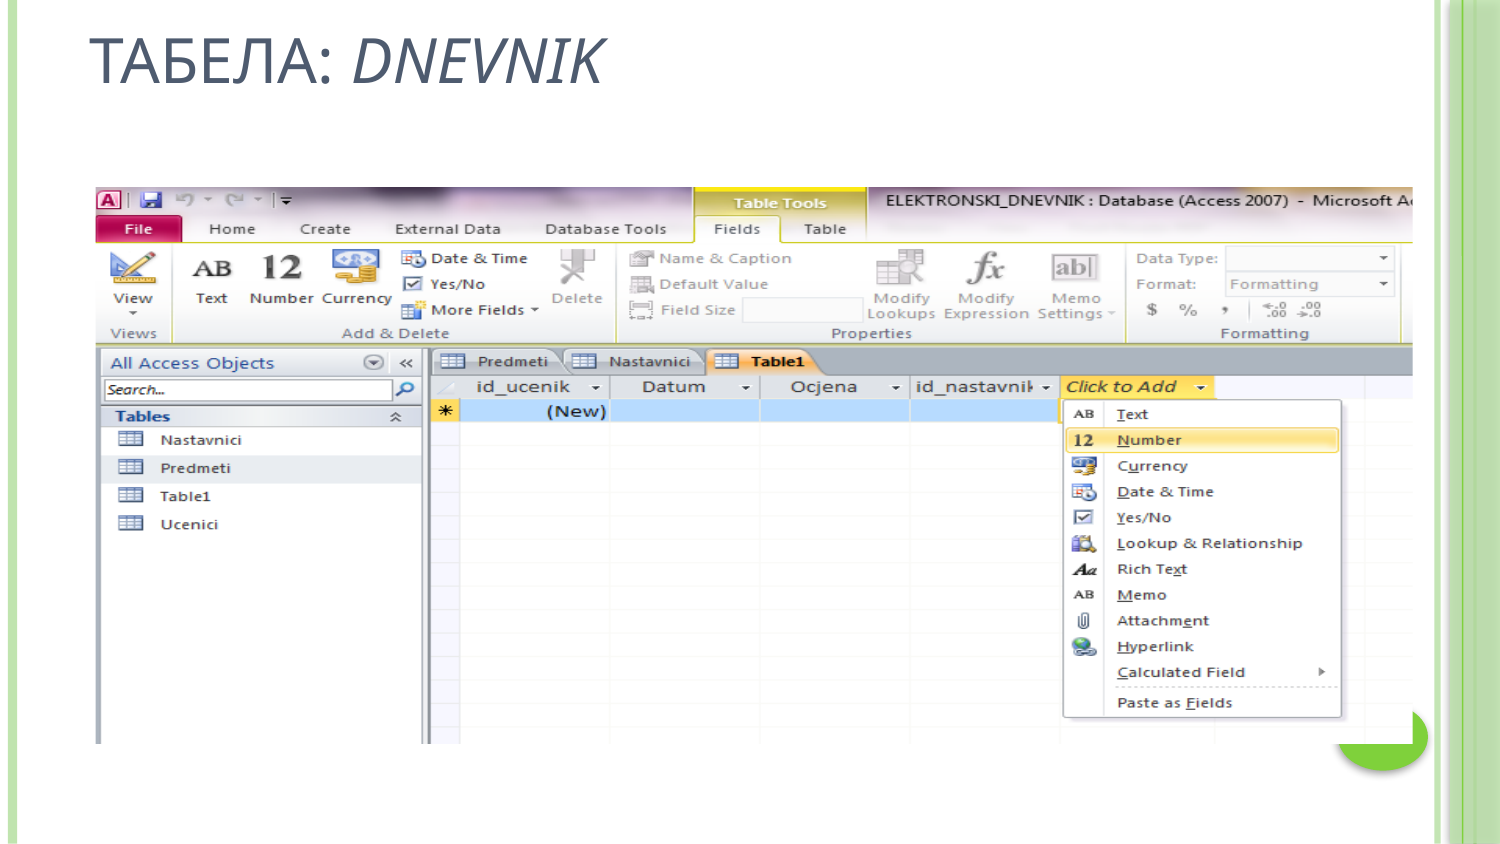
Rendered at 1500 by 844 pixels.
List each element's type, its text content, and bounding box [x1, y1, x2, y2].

title Табела: Dnevnik [75, 33, 1300, 104]
picture [95, 186, 1414, 744]
